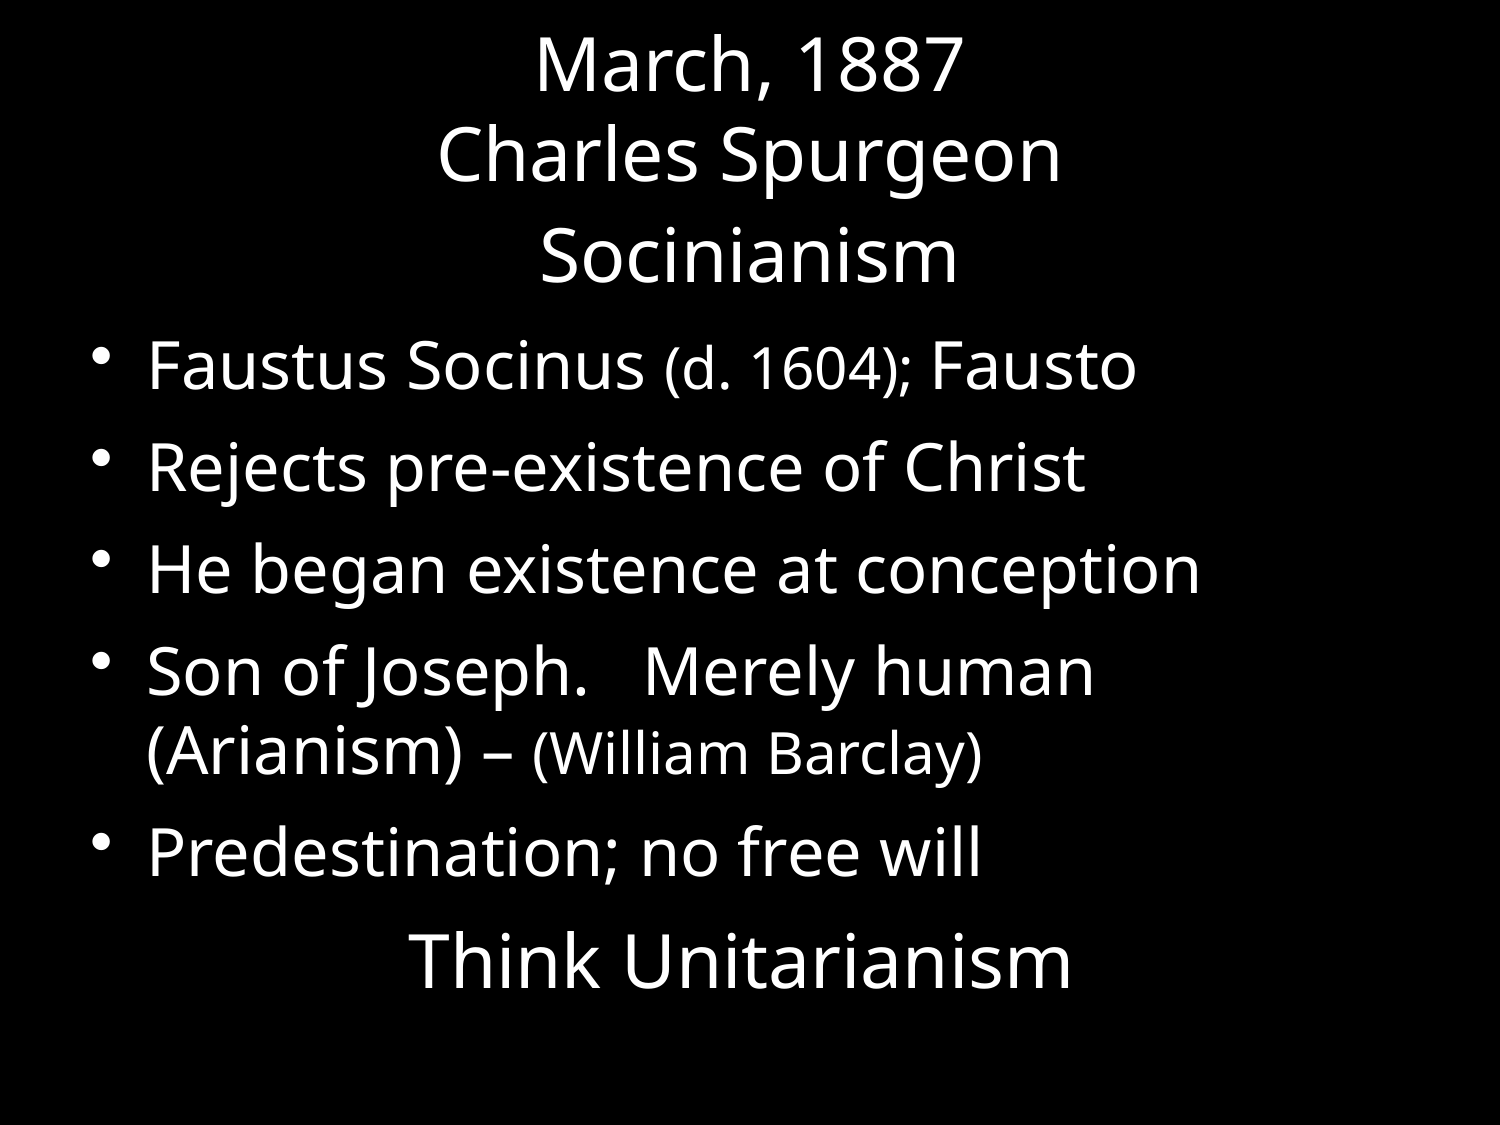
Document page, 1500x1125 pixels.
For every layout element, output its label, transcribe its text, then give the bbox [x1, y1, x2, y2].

list Socinianism Faustus Socinus (d. 1604); Fausto Rejects pre-existence of Christ He began existence at conception Son of Joseph. Merely human (Arianism) – (William Barclay) Predestination; no free will Think Unitarianism [75, 200, 1425, 1025]
title March, 1887 Charles Spurgeon [75, 12, 1425, 200]
